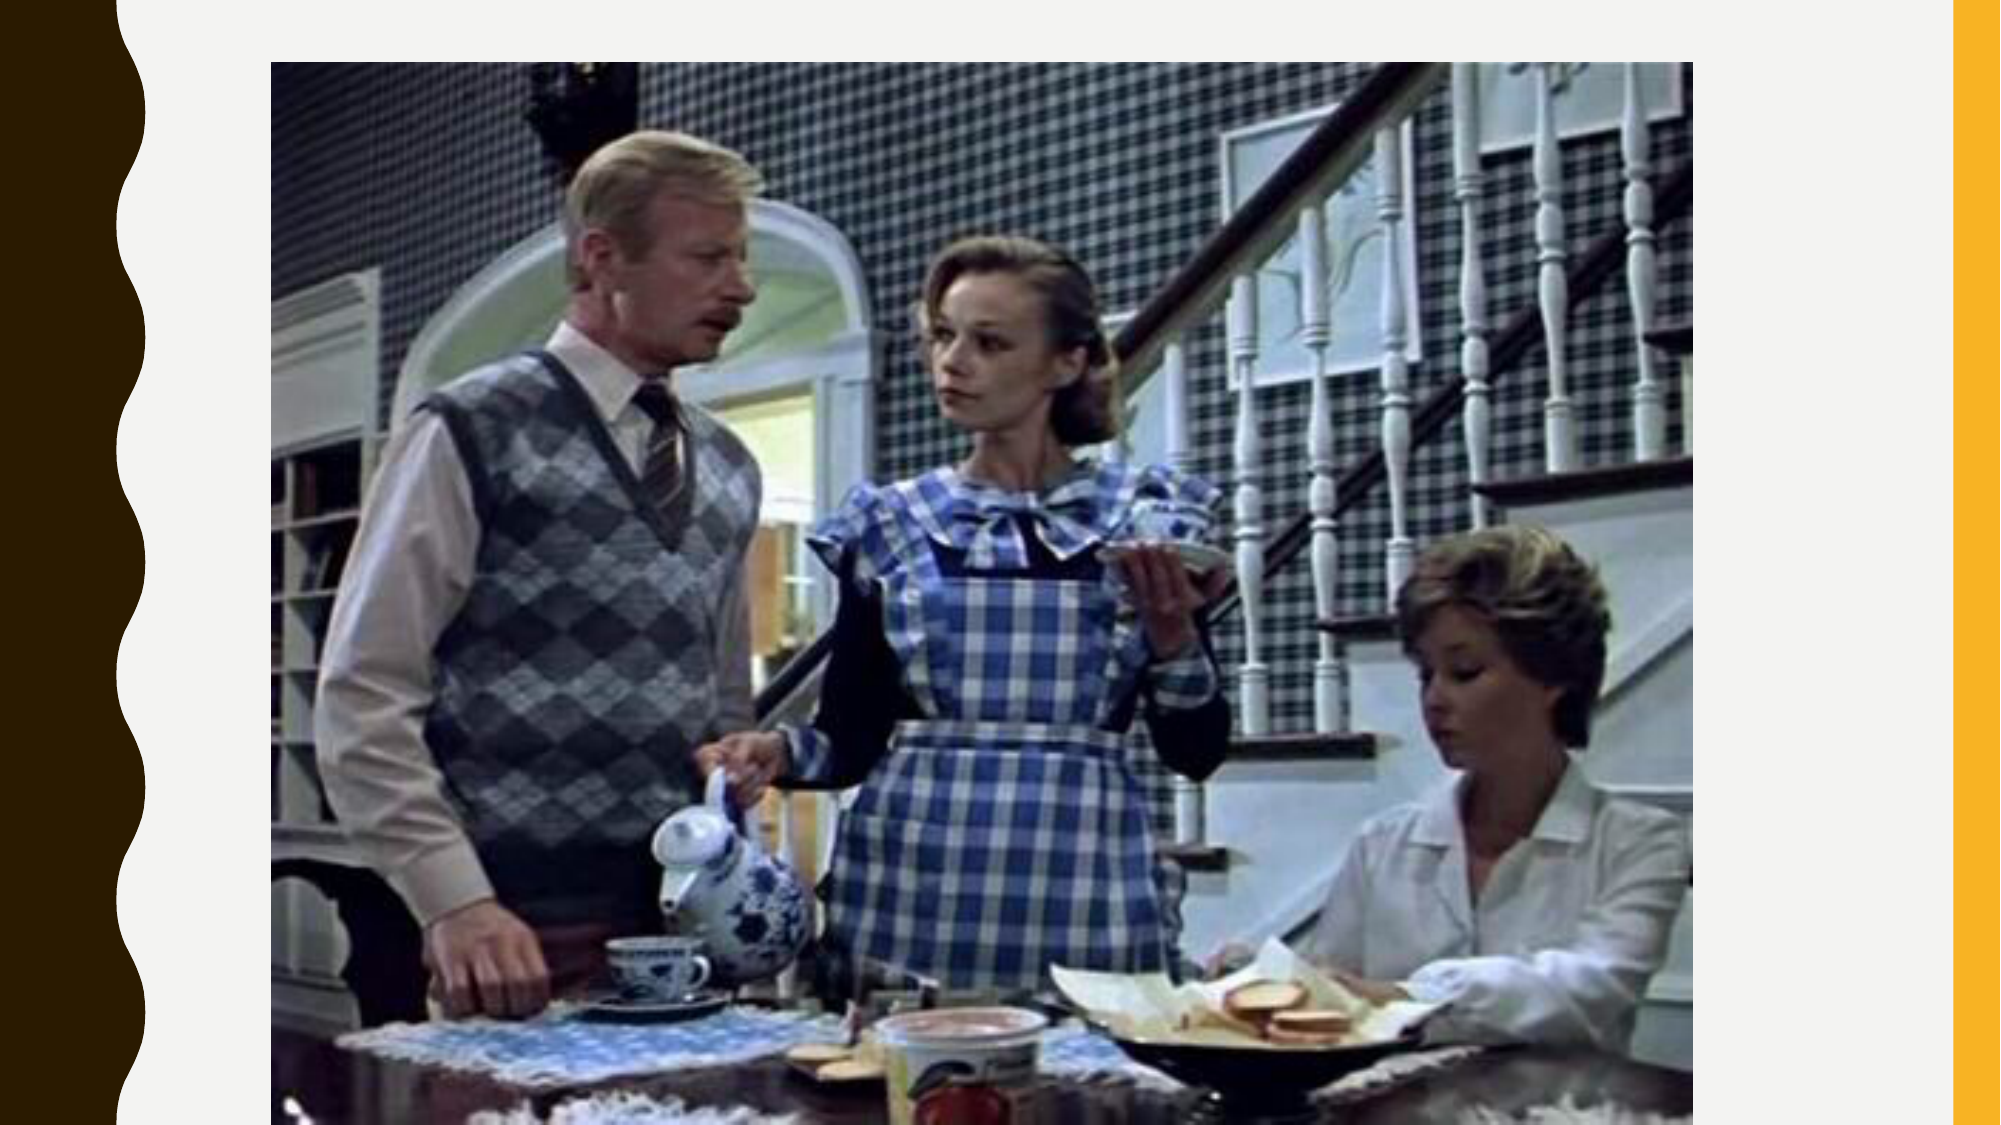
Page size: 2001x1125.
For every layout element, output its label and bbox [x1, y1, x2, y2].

picture [271, 62, 1693, 1125]
